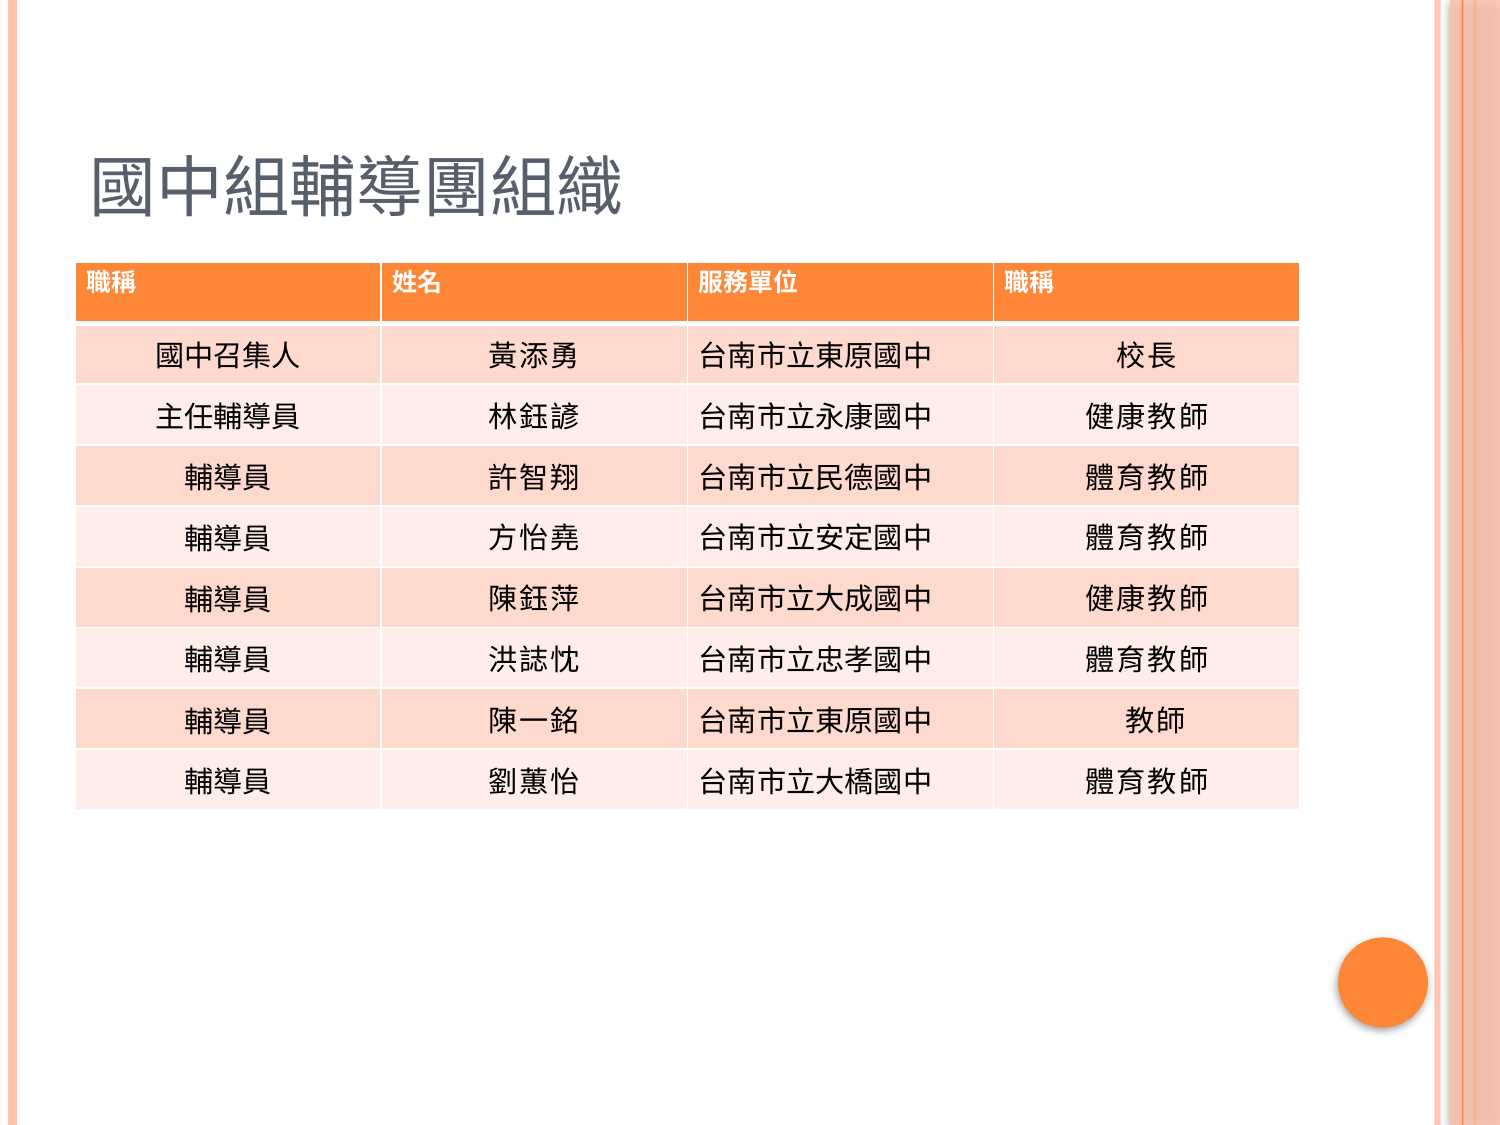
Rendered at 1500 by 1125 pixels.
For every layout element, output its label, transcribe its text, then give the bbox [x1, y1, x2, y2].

table_cell 國中召集人 [76, 326, 380, 383]
table_header 服務單位 [688, 263, 993, 321]
table_cell 體育教師 [994, 628, 1299, 687]
table_cell 洪誌忱 [382, 628, 687, 687]
table_header 職稱 [994, 263, 1299, 321]
table_cell 方怡堯 [382, 507, 687, 566]
table_cell 體育教師 [994, 507, 1299, 566]
table_cell 許智翔 [382, 446, 687, 505]
table_cell 劉蕙怡 [382, 750, 687, 809]
table_cell 校長 [994, 326, 1299, 383]
table_cell 陳鈺萍 [382, 568, 687, 627]
table_cell 輔導員 [76, 568, 380, 627]
table_cell 台南市立民德國中 [688, 446, 993, 505]
table_cell 台南市立大成國中 [688, 568, 993, 627]
table_cell 台南市立永康國中 [688, 385, 993, 444]
table_cell 輔導員 [76, 689, 380, 748]
title 國中組輔導團組織 [75, 45, 1300, 233]
table_header 姓名 [382, 263, 687, 321]
table_cell 健康教師 [994, 385, 1299, 444]
table_cell 林鈺諺 [382, 385, 687, 444]
table_cell 輔導員 [76, 507, 380, 566]
table_cell 輔導員 [76, 628, 380, 687]
table_cell 主任輔導員 [76, 385, 380, 444]
table_cell 黃添勇 [382, 326, 687, 383]
table_cell 體育教師 [994, 750, 1299, 809]
table_cell 健康教師 [994, 568, 1299, 627]
table_cell 陳一銘 [382, 689, 687, 748]
table_cell 輔導員 [76, 446, 380, 505]
table_cell 體育教師 [994, 446, 1299, 505]
table_cell 教師 [994, 689, 1299, 748]
table_cell 台南市立安定國中 [688, 507, 993, 566]
table_cell 台南市立東原國中 [688, 326, 993, 383]
table_cell 輔導員 [76, 750, 380, 809]
table_header 職稱 [76, 263, 380, 321]
table_cell 台南市立東原國中 [688, 689, 993, 748]
table_cell 台南市立大橋國中 [688, 750, 993, 809]
table_cell 台南市立忠孝國中 [688, 628, 993, 687]
